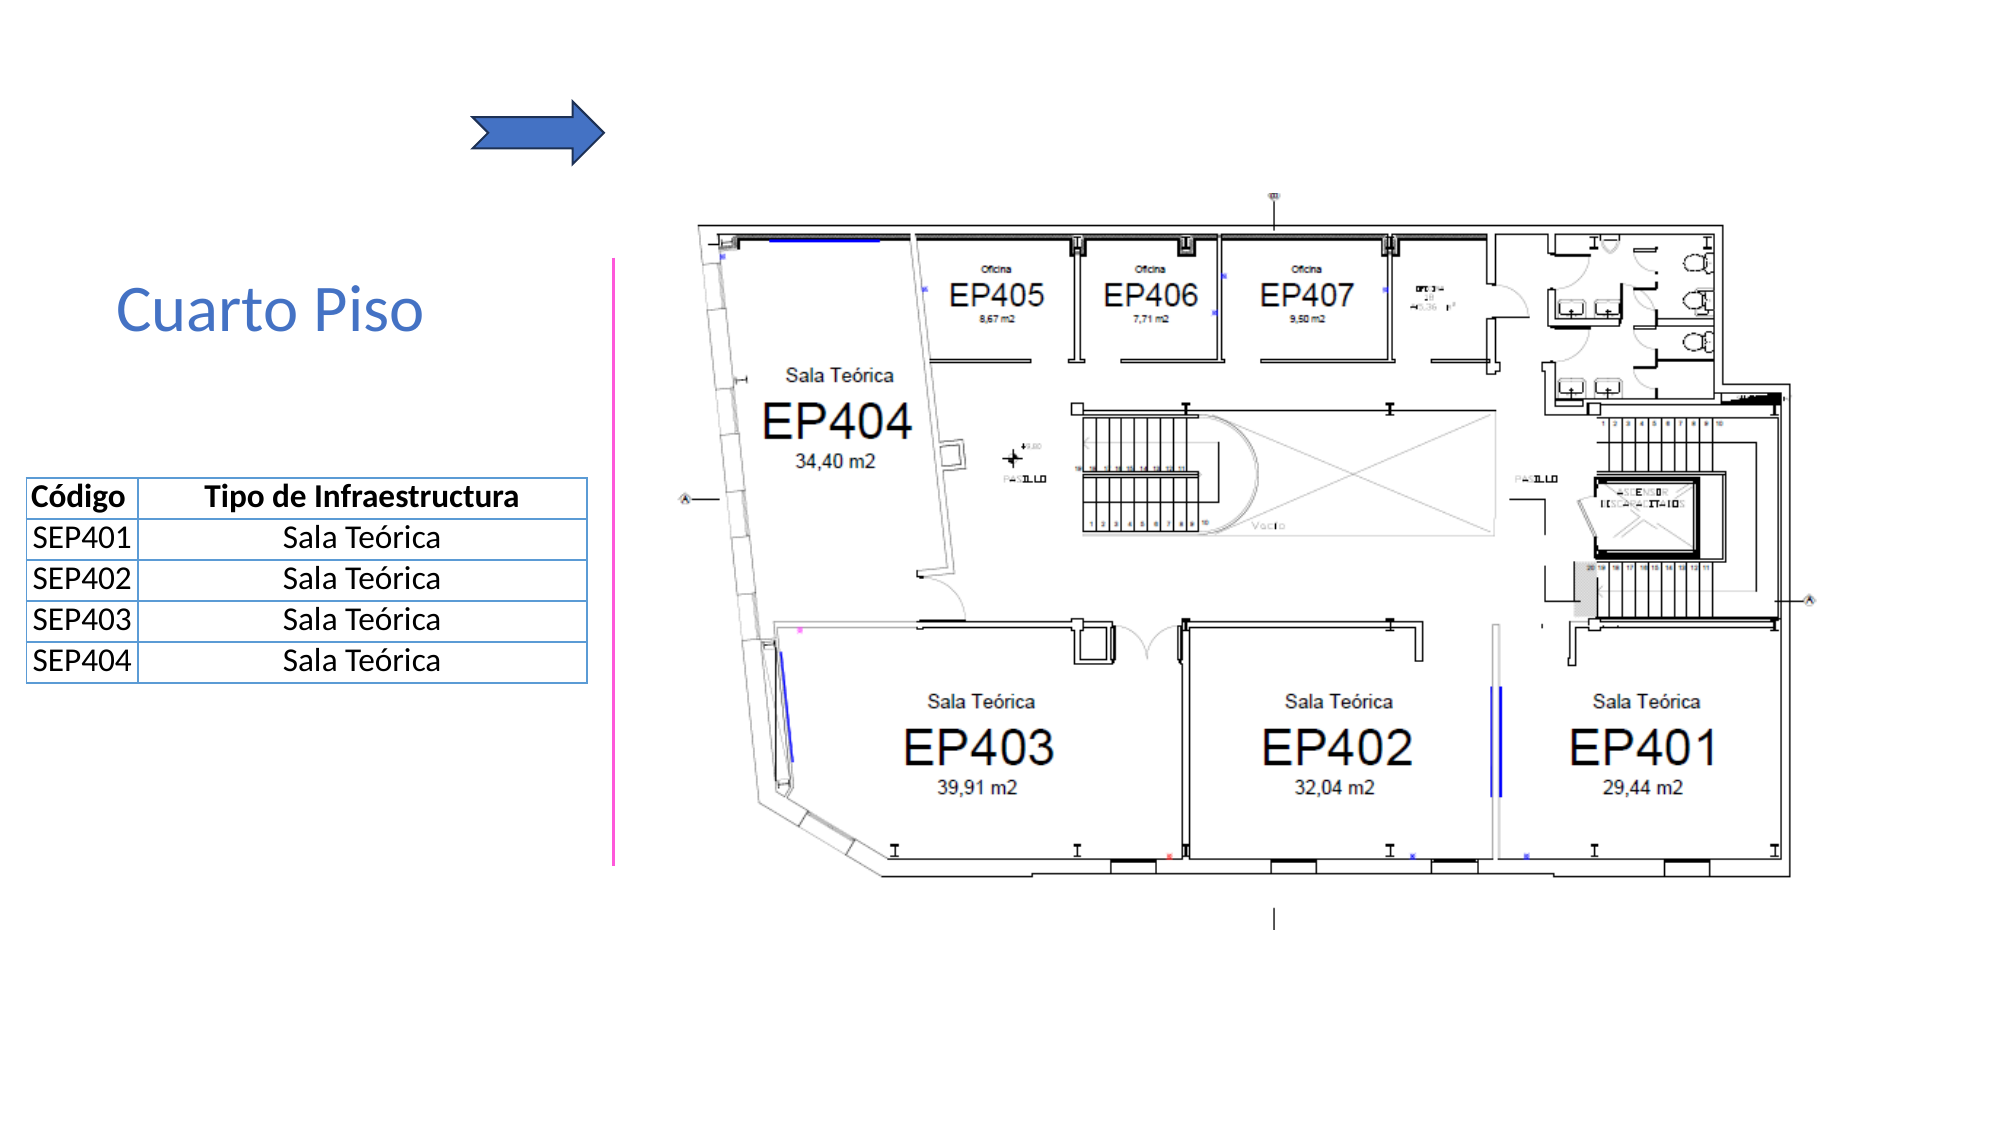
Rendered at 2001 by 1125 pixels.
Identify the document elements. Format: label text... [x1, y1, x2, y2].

table_header Tipo de Infraestructura [139, 479, 586, 518]
table_cell SEP402 [27, 561, 137, 600]
text_box Cuarto Piso [101, 257, 539, 353]
text_box [470, 99, 606, 167]
picture [666, 193, 1817, 930]
table_cell SEP403 [27, 602, 137, 641]
table_cell Sala Teórica [139, 561, 586, 600]
table_header Código [27, 479, 137, 518]
table_cell Sala Teórica [139, 643, 586, 682]
table_cell Sala Teórica [139, 602, 586, 641]
table_cell SEP404 [27, 643, 137, 682]
table_cell SEP401 [27, 520, 137, 559]
table_cell Sala Teórica [139, 520, 586, 559]
